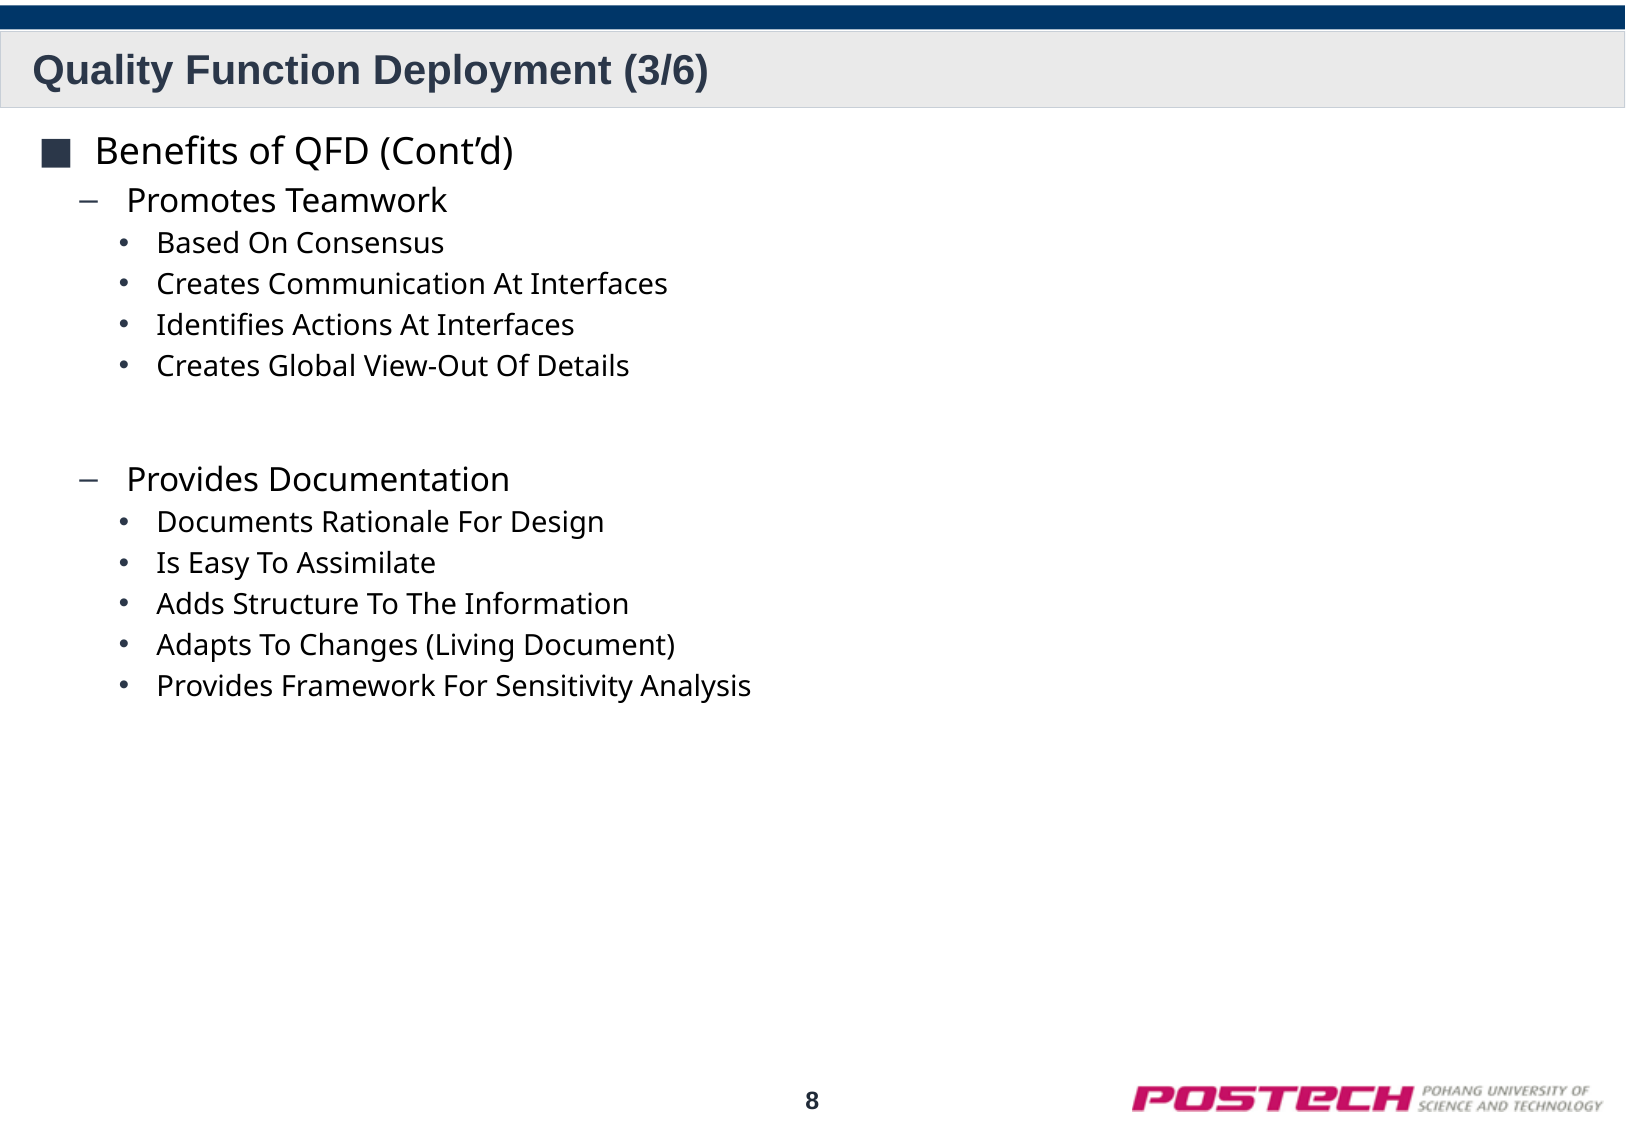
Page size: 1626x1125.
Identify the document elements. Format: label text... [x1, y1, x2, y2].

title Quality Function Deployment (3/6) [22, 42, 1605, 94]
list Benefits of QFD (Cont’d) Promotes Teamwork Based On Consensus Creates Communication At Interfaces Identifies Actions At Interfaces Creates Global View-Out Of Details Provides Documentation Documents Rationale For Design Is Easy To Assimilate Adds Structure To The Information Adapts To Changes (Living Document) Provides Framework For Sensitivity Analysis [23, 119, 1602, 1065]
picture [1132, 1085, 1604, 1112]
